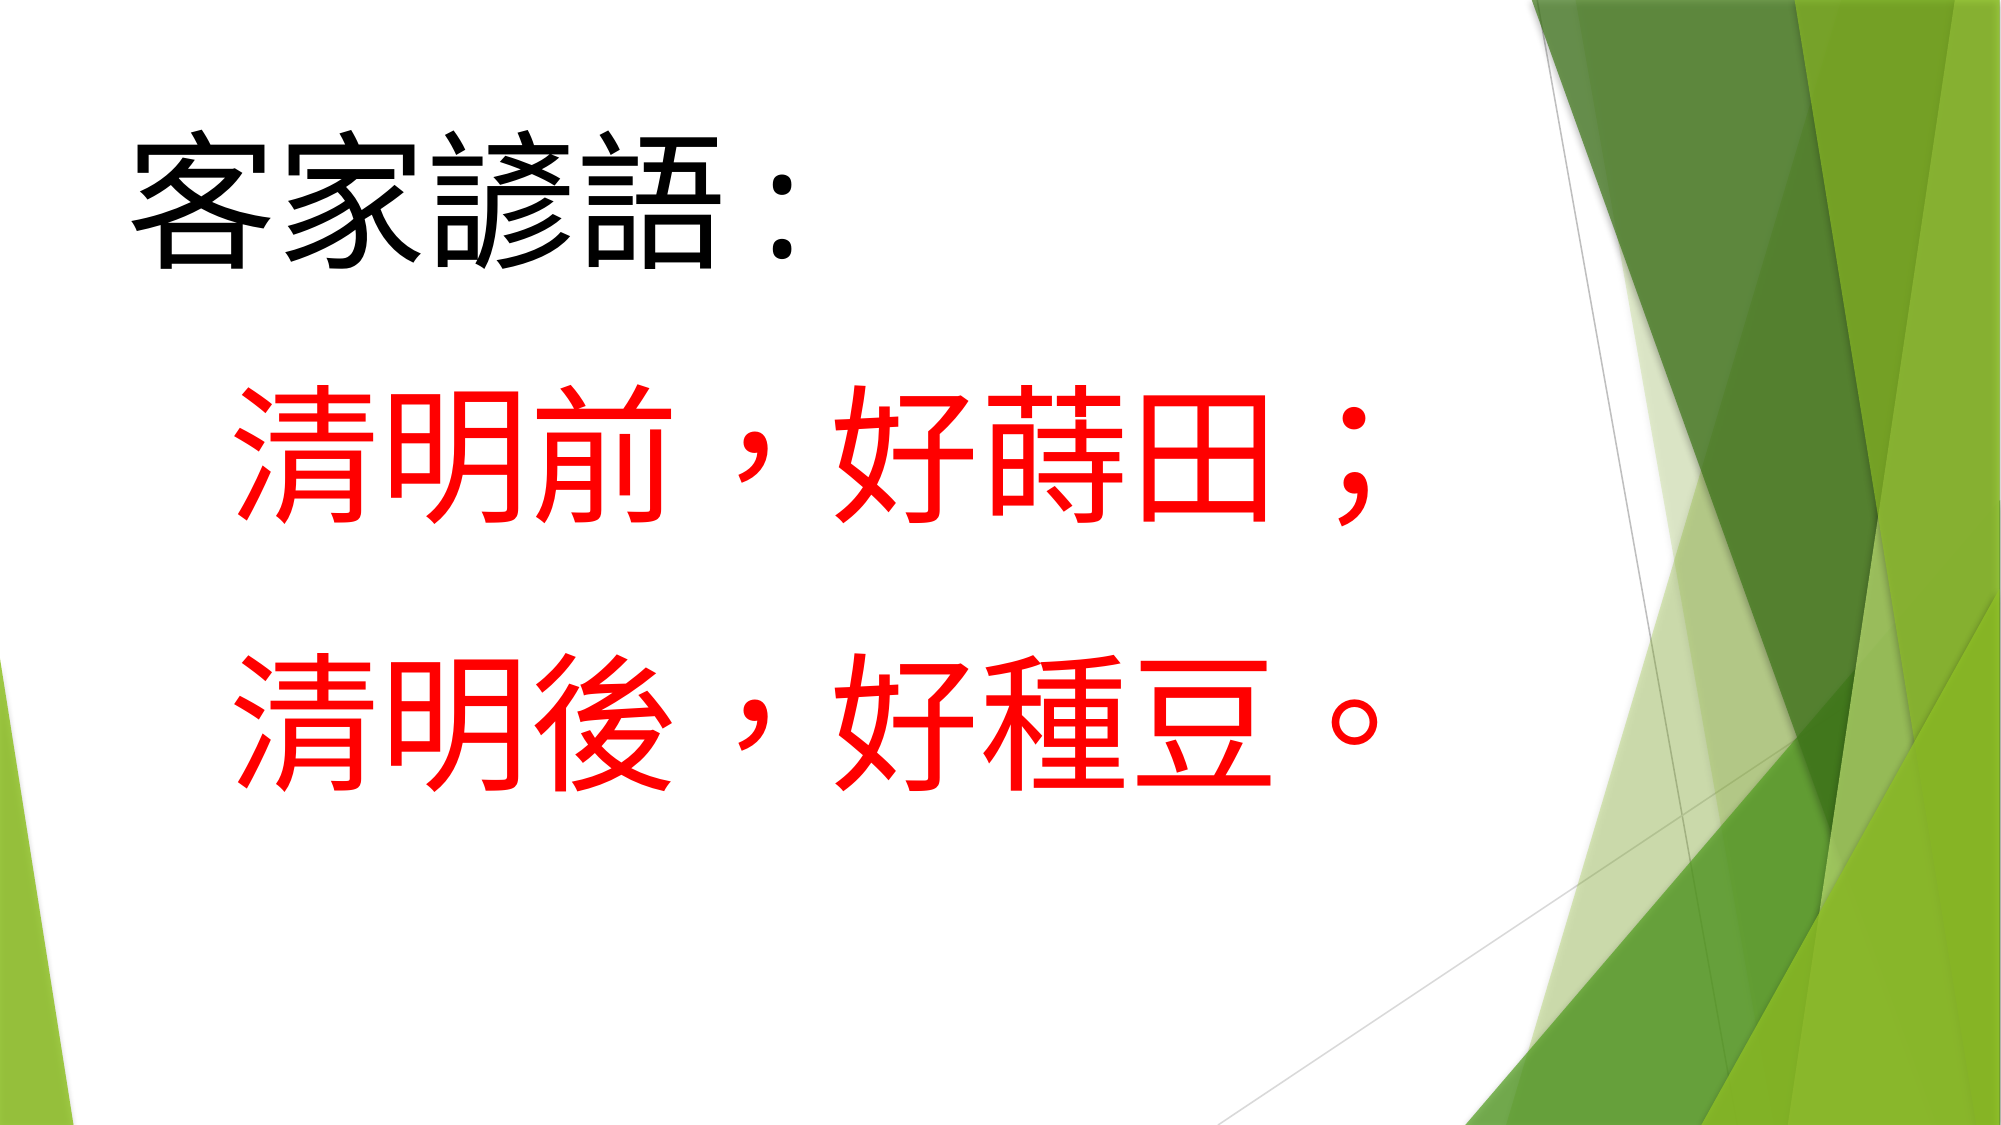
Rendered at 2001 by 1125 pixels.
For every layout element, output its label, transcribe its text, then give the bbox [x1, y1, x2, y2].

title 客家諺語: [111, 99, 1522, 317]
list 清明前，好蒔田； 清明後，好種豆。 [111, 354, 1522, 992]
